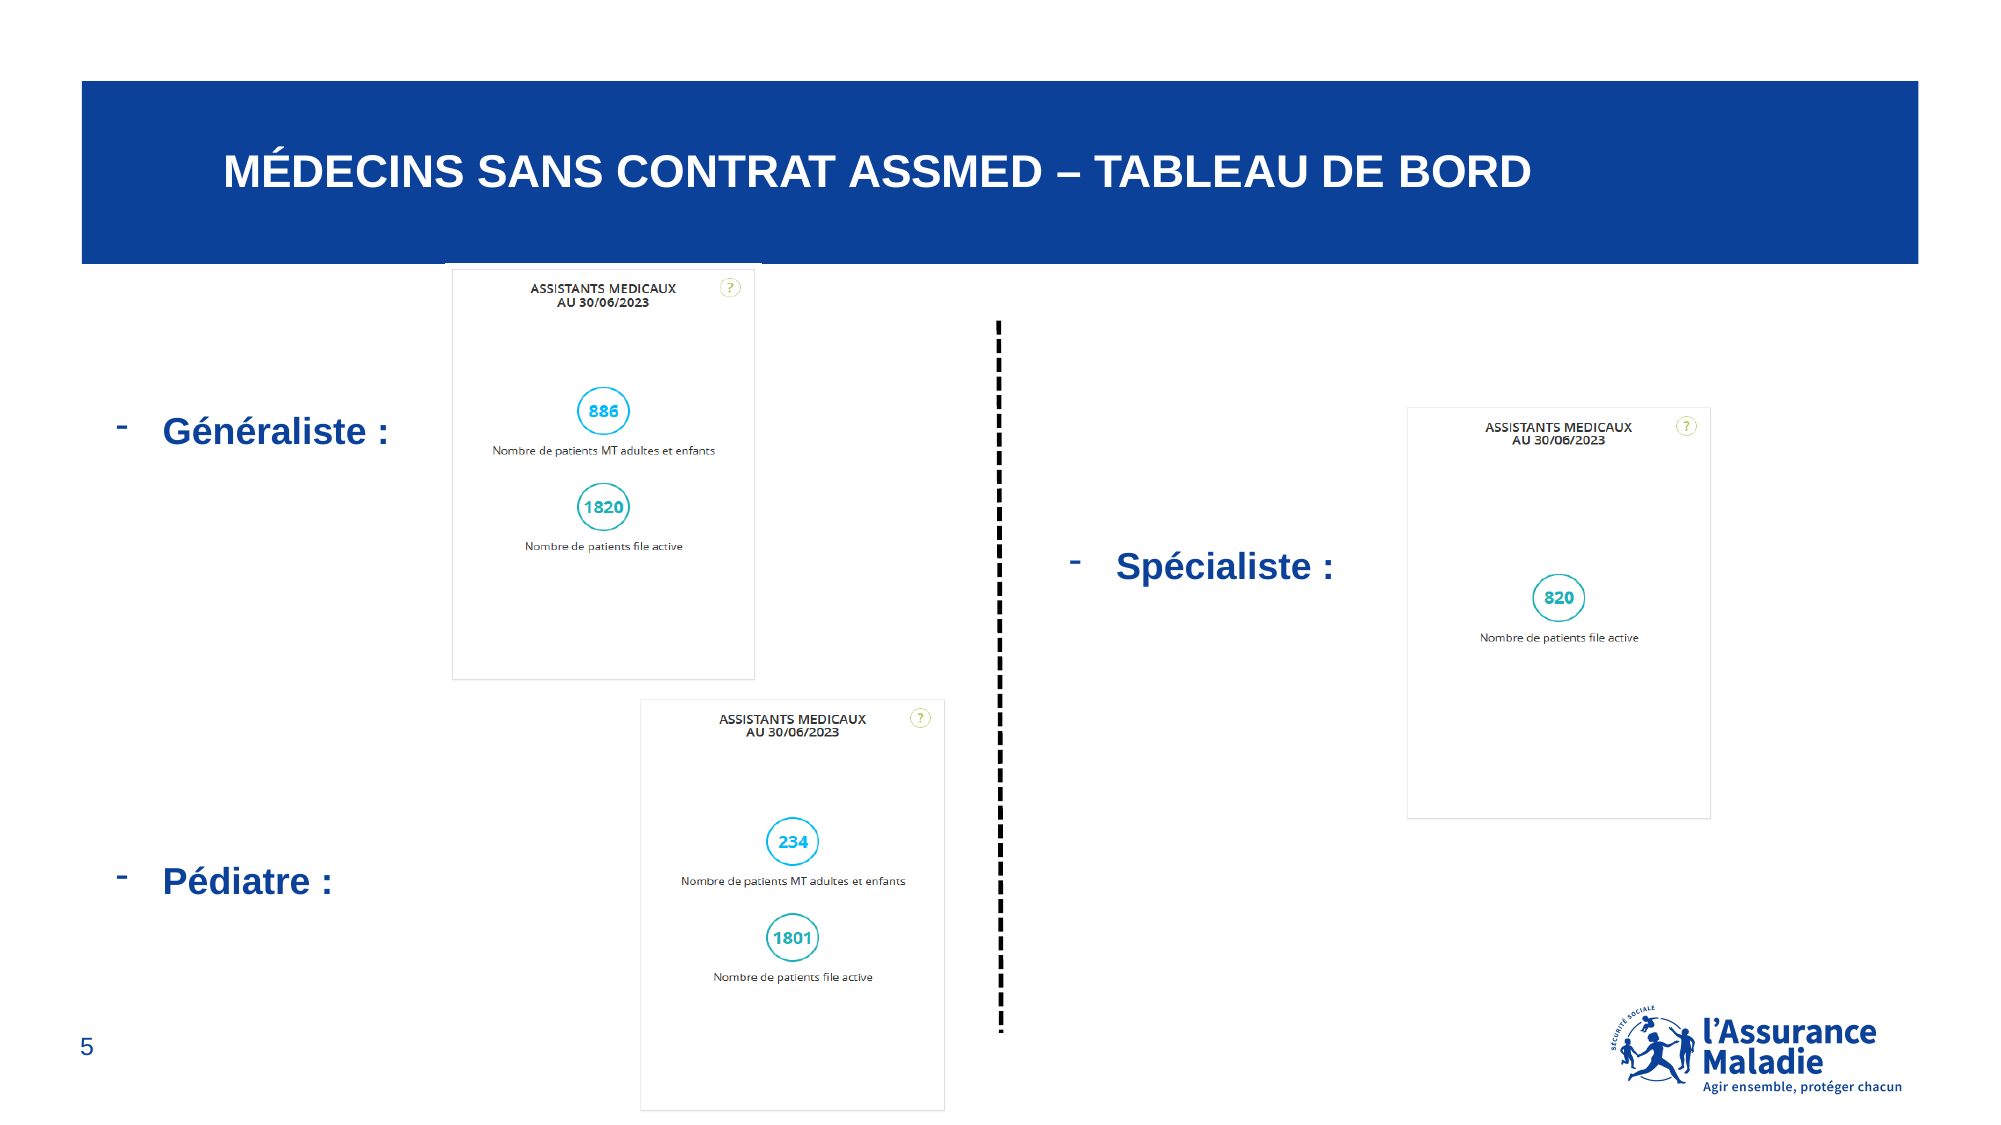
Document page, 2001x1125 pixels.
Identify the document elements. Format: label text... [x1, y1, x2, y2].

picture [445, 263, 762, 683]
picture [633, 695, 950, 1114]
slide_number 5 [64, 1021, 183, 1070]
title Médecins sans contrat ASSMED – Tableau de bord [81, 81, 1919, 265]
text_box Généraliste : Pédiatre : [101, 309, 869, 910]
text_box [998, 320, 1002, 1033]
text_box Spécialiste : [1054, 309, 1823, 595]
picture [1400, 403, 1717, 822]
picture [1574, 969, 1919, 1125]
